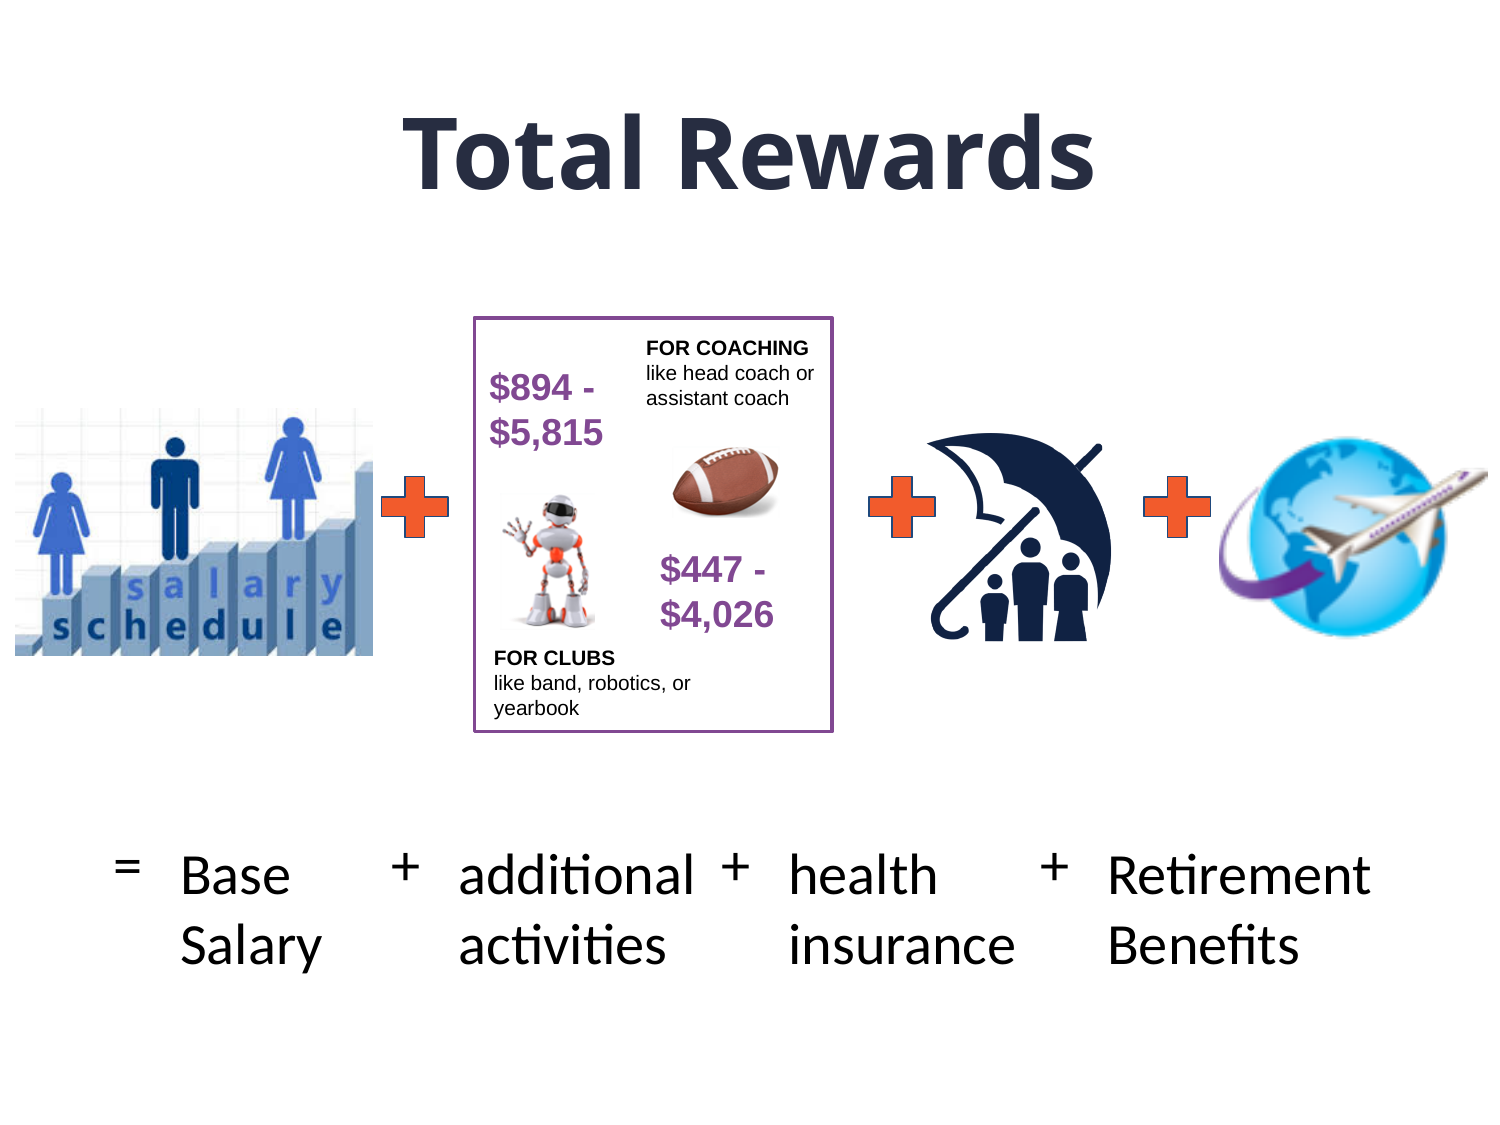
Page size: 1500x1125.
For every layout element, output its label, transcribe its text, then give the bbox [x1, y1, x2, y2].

text_box [1143, 476, 1211, 538]
picture [672, 444, 780, 519]
text_box $447 -$4,026 [645, 537, 826, 689]
text_box [381, 476, 448, 538]
picture [15, 407, 374, 657]
text_box FOR CLUBS like band, robotics, or yearbook [478, 637, 784, 728]
text_box [474, 317, 832, 355]
text_box [868, 476, 907, 538]
text_box [474, 418, 832, 732]
picture [912, 428, 1134, 649]
text_box Retirement Benefits [1017, 828, 1419, 984]
text_box additional activities [368, 828, 698, 984]
text_box health insurance [698, 828, 1017, 984]
text_box FOR COACHING like head coach or assistant coach [631, 327, 836, 418]
picture [500, 493, 595, 630]
text_box $894 -$5,815 [474, 355, 655, 507]
picture [1219, 403, 1488, 675]
text_box Base Salary [90, 828, 368, 984]
title Total Rewards [0, 24, 1500, 275]
